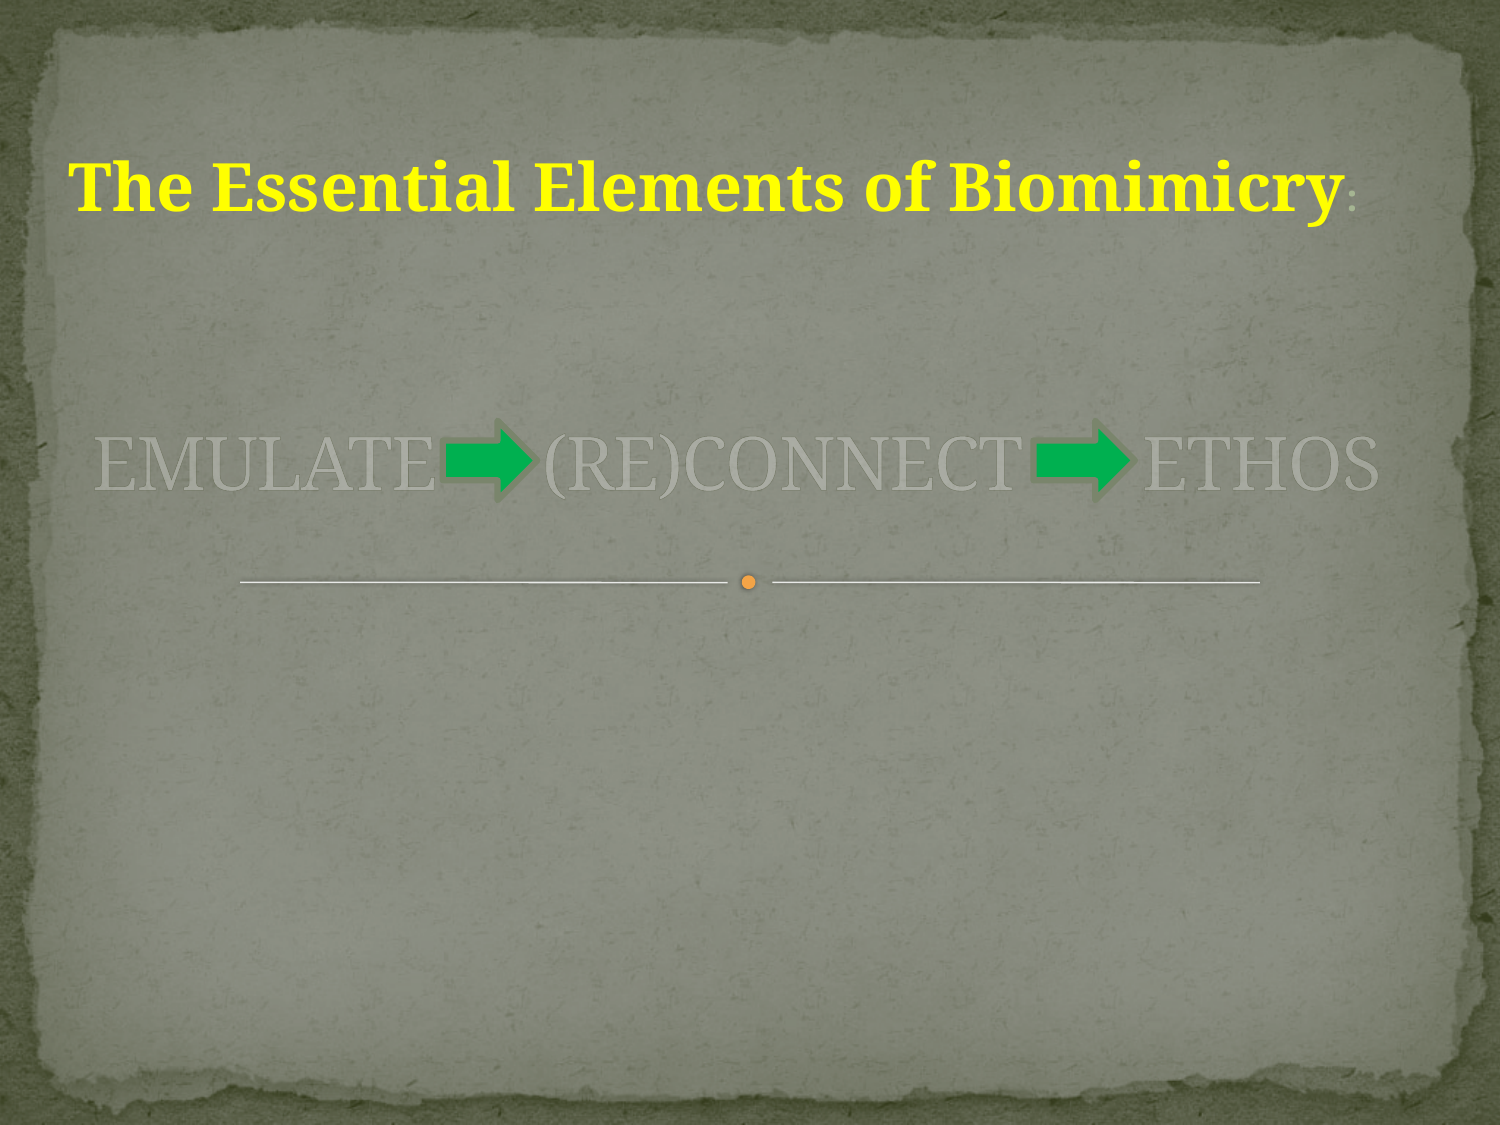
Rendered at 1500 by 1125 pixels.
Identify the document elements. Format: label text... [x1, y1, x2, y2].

title EMULATE (RE)CONNECT ETHOS [76, 302, 1440, 513]
text_box The Essential Elements of Biomimicry: [53, 137, 1373, 232]
text_box [439, 417, 541, 504]
text_box [1030, 417, 1139, 504]
